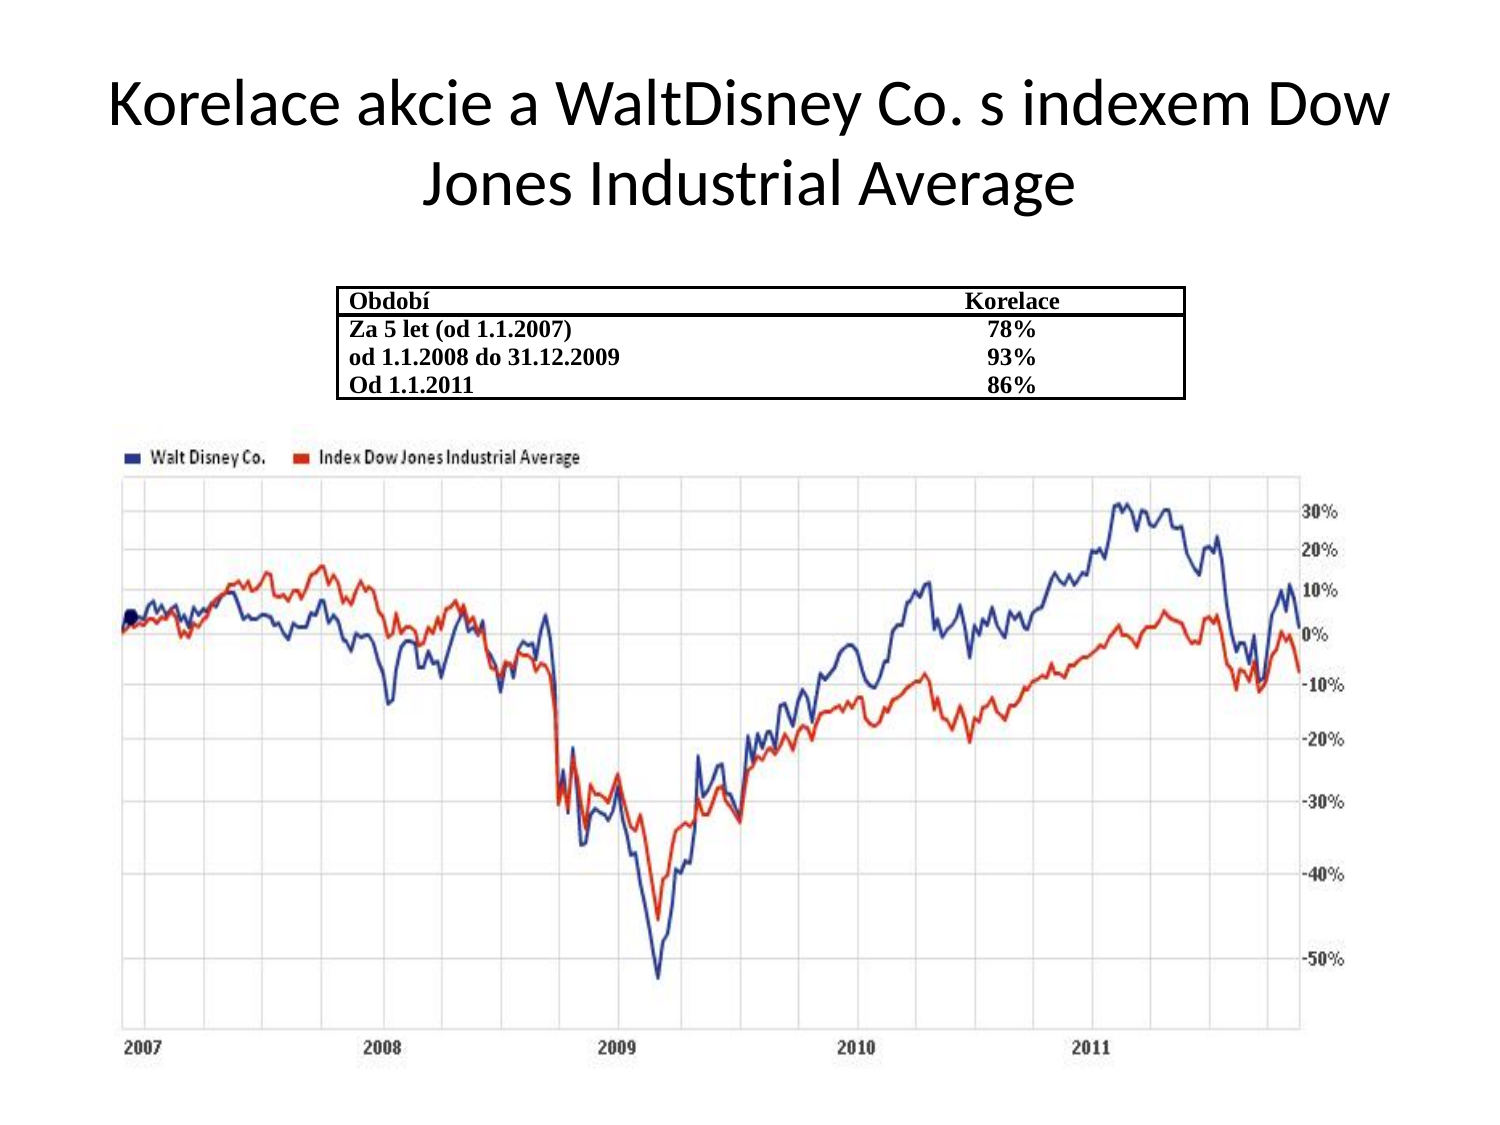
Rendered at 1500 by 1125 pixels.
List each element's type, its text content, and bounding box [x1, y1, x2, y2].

table_header Období [339, 289, 840, 313]
title Korelace akcie a WaltDisney Co. s indexem Dow Jones Industrial Average [75, 45, 1425, 233]
picture [112, 424, 1363, 1075]
table_cell 86% [840, 371, 1183, 397]
table_cell Od 1.1.2011 [339, 371, 840, 397]
table_cell Za 5 let (od 1.1.2007) [339, 317, 840, 343]
table_header Korelace [840, 289, 1183, 313]
table_cell 78% [840, 317, 1183, 343]
table_cell 93% [840, 343, 1183, 371]
table_cell od 1.1.2008 do 31.12.2009 [339, 343, 840, 371]
